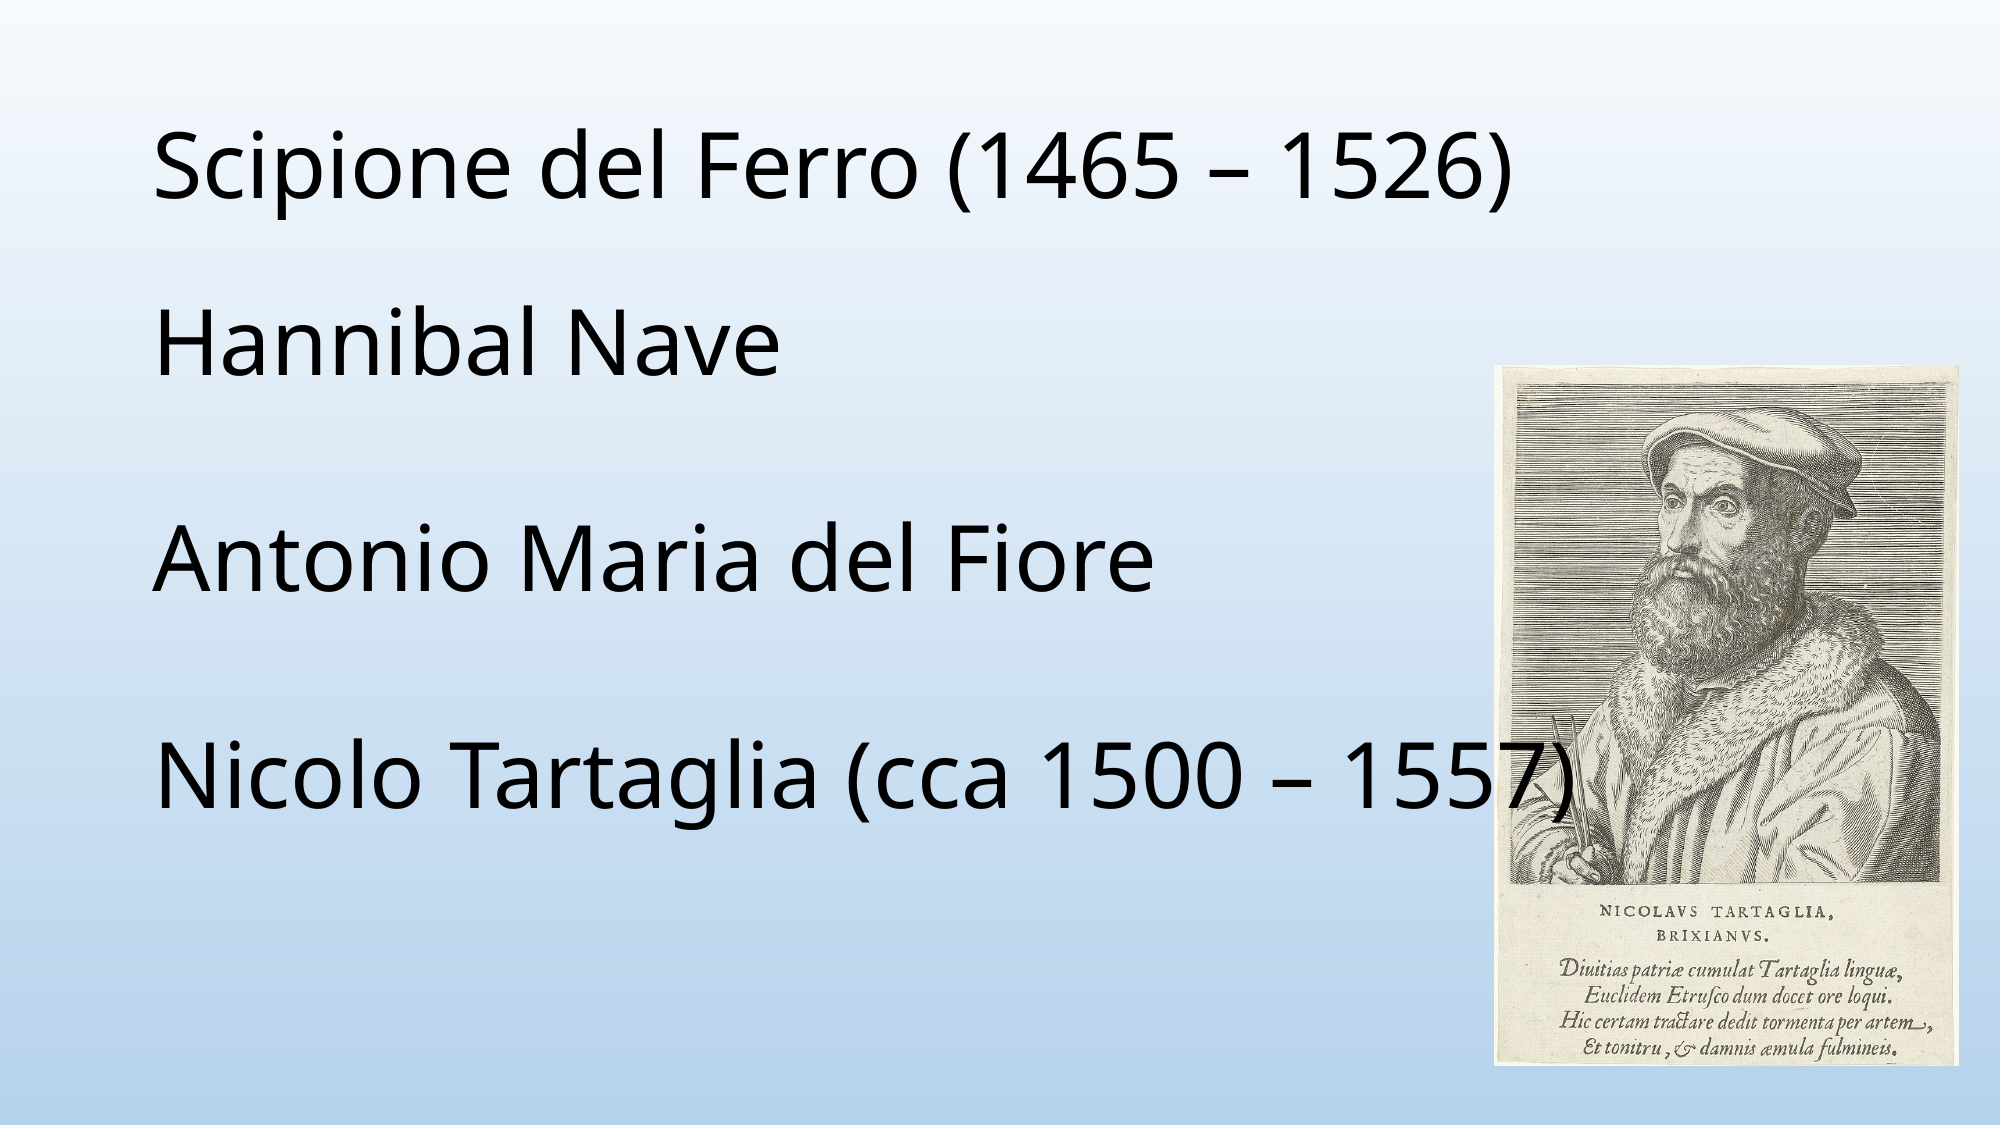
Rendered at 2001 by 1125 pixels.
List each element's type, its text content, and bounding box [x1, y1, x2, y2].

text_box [138, 365, 1959, 1066]
title Scipione del Ferro (1465 – 1526) [137, 59, 1863, 237]
text_box Hannibal Nave [137, 237, 1863, 452]
